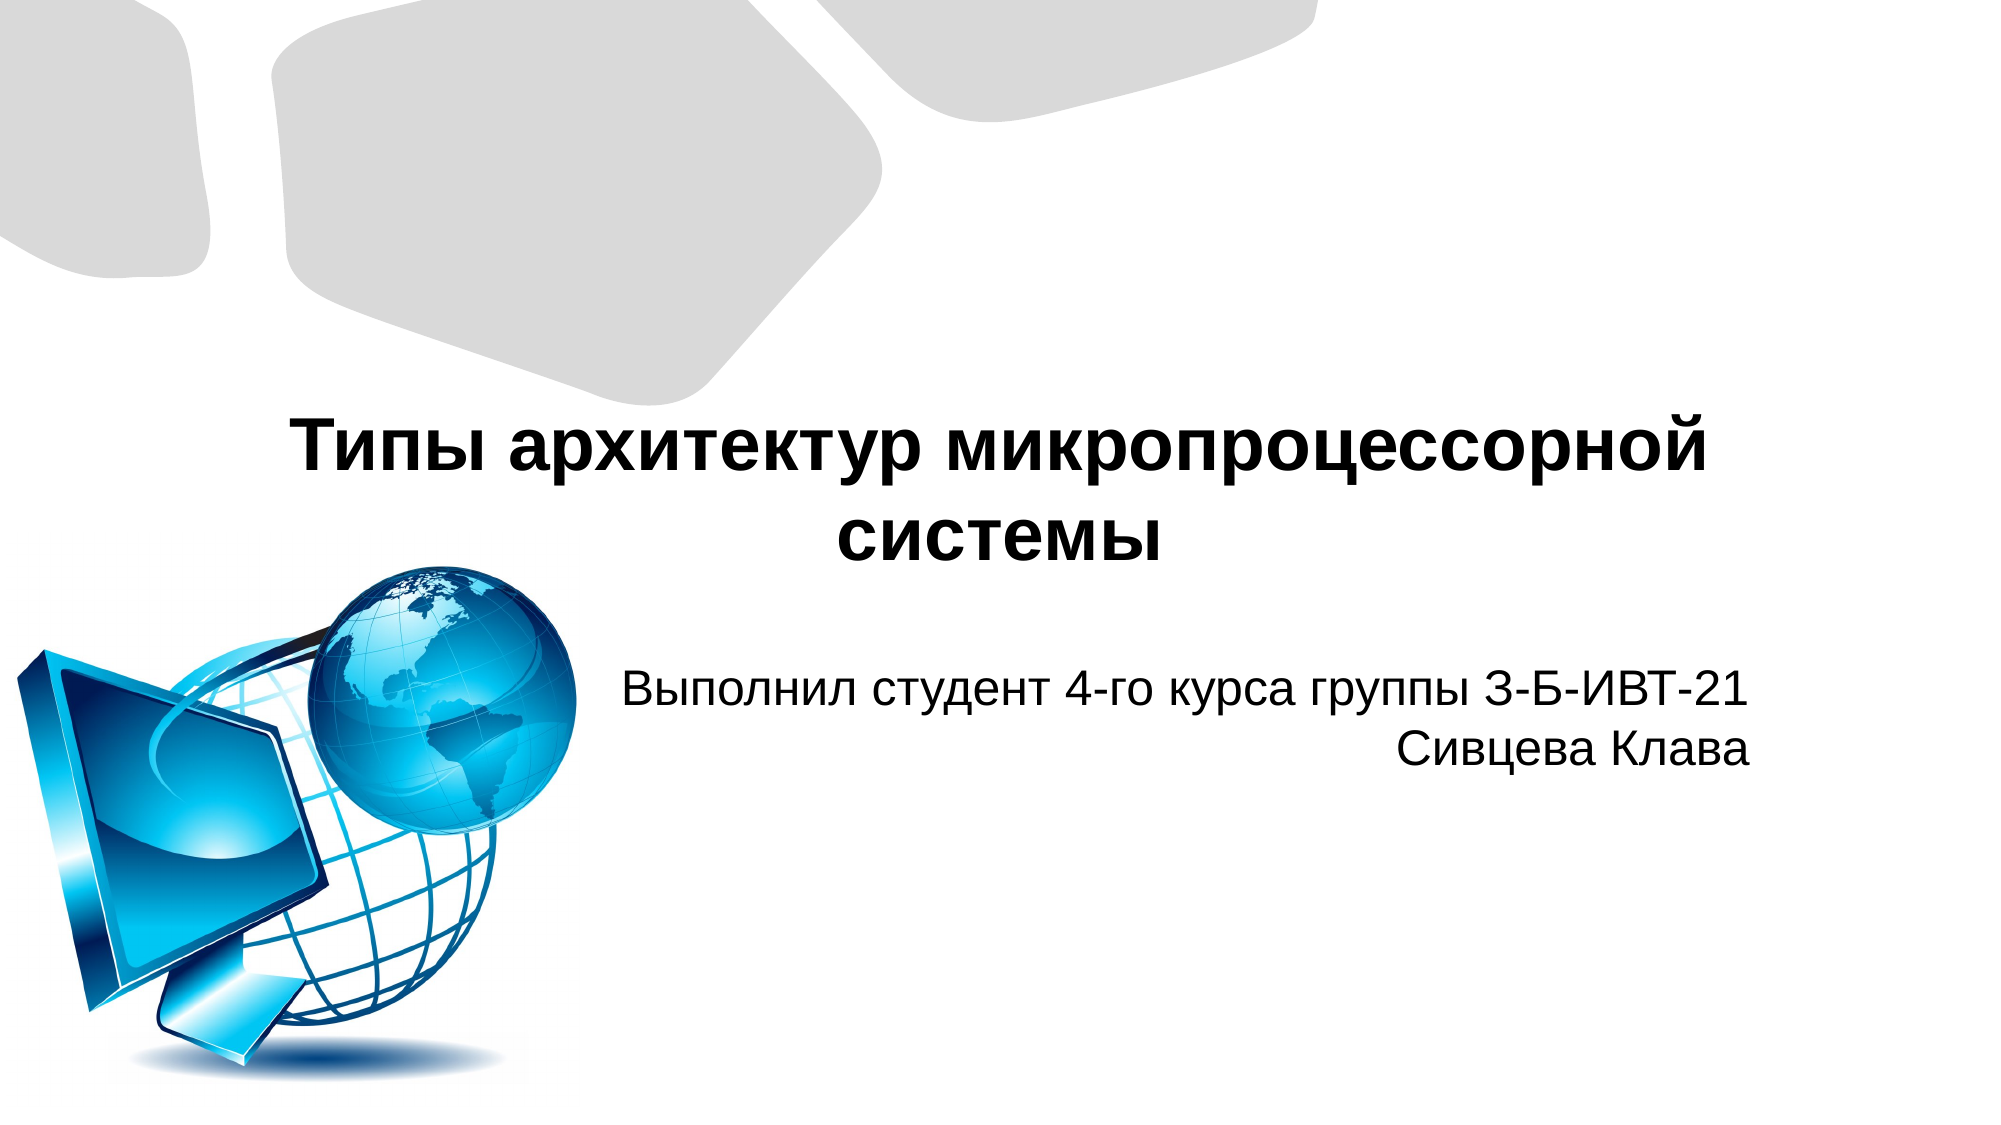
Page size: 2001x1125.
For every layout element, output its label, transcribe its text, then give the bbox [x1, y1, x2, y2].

subtitle Выполнил студент 4-го курса группы З-Б-ИВТ-21 Сивцева Клава [584, 654, 1750, 927]
picture [5, 532, 581, 1107]
title Типы архитектур микропроцессорной системы [249, 184, 1750, 576]
